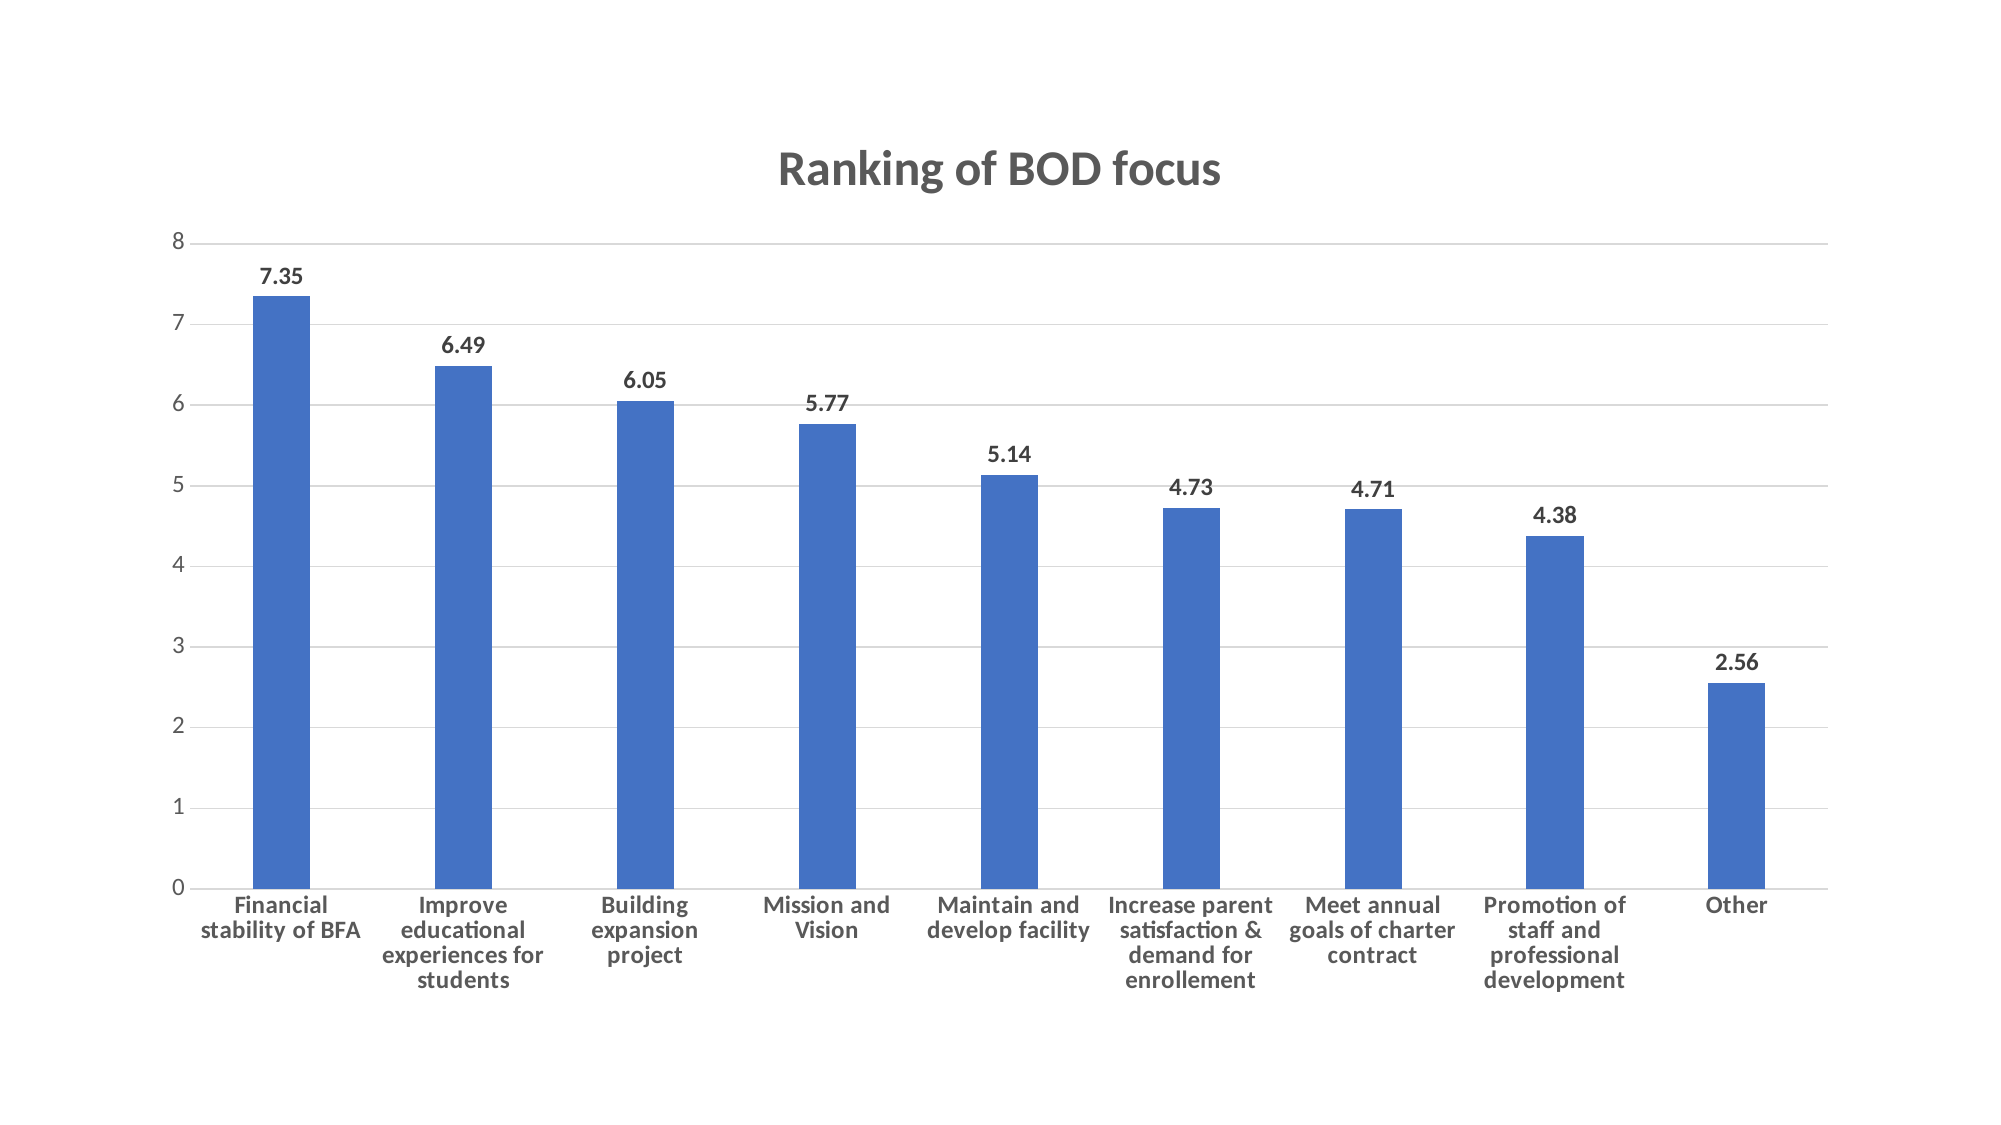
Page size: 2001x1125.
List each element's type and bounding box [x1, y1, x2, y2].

chart [137, 107, 1863, 1014]
